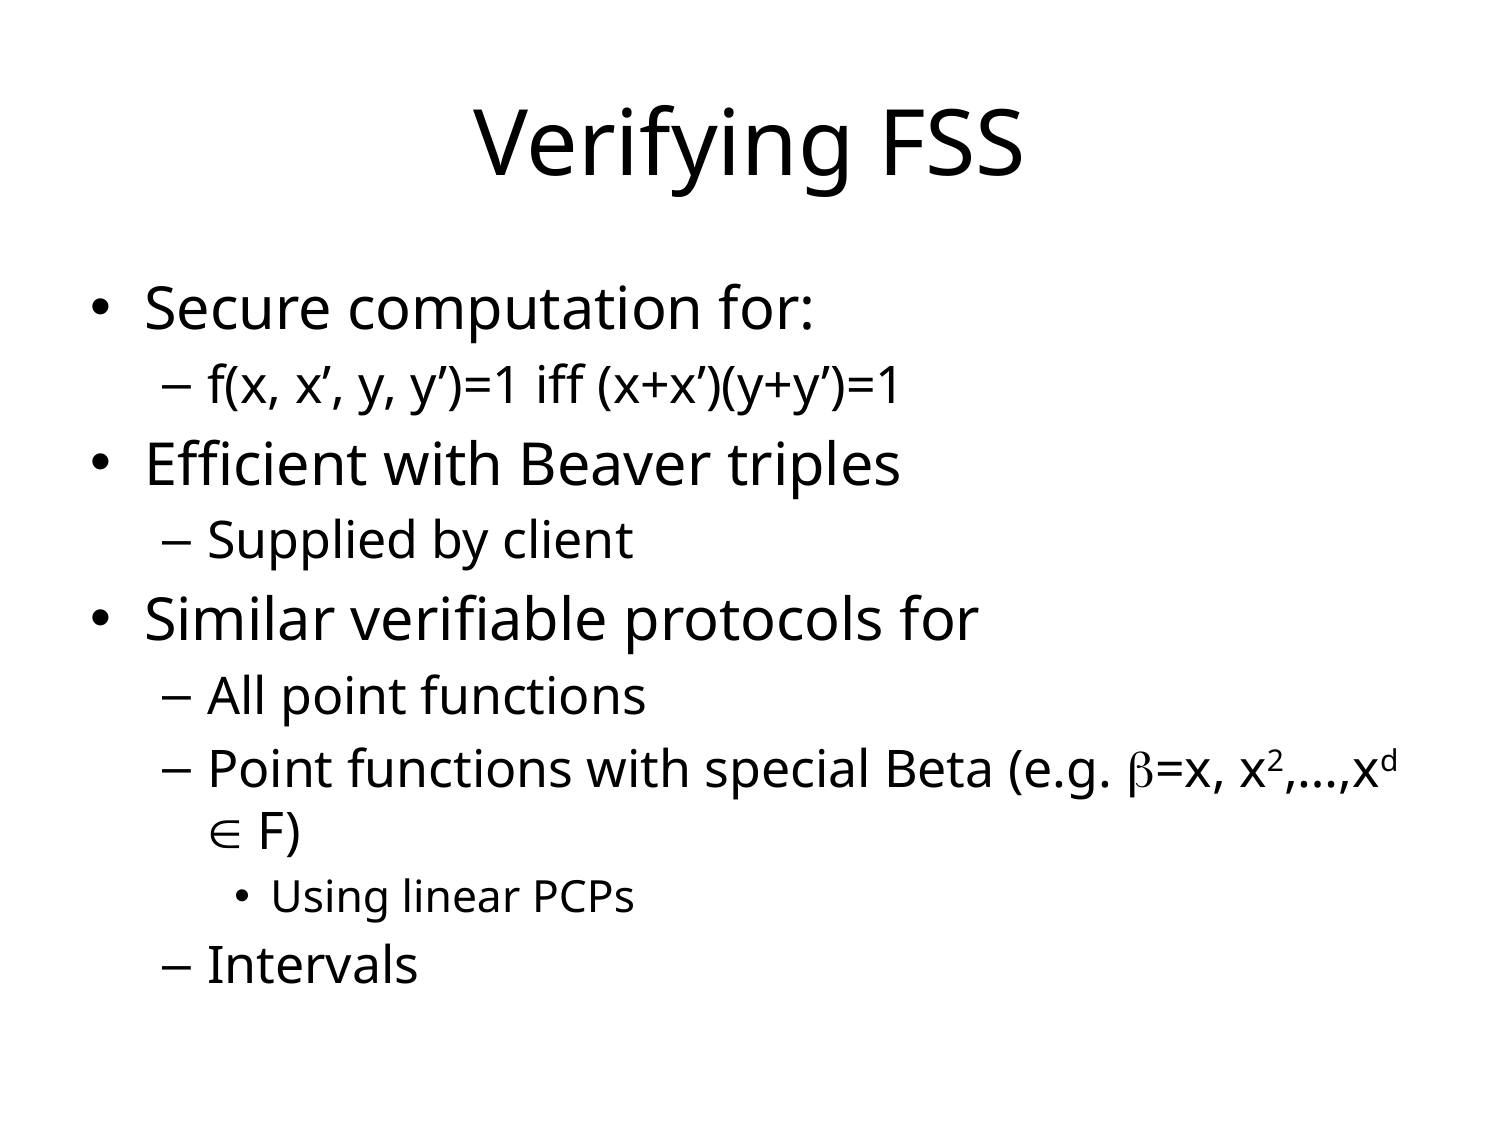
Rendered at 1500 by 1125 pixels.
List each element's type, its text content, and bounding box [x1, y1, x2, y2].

title Verifying FSS [75, 45, 1425, 233]
list Secure computation for: f(x, x’, y, y’)=1 iff (x+x’)(y+y’)=1 Efficient with Beaver triples Supplied by client Similar verifiable protocols for All point functions Point functions with special Beta (e.g. =x, x2,…,xd  F) Using linear PCPs Intervals [75, 262, 1425, 1005]
